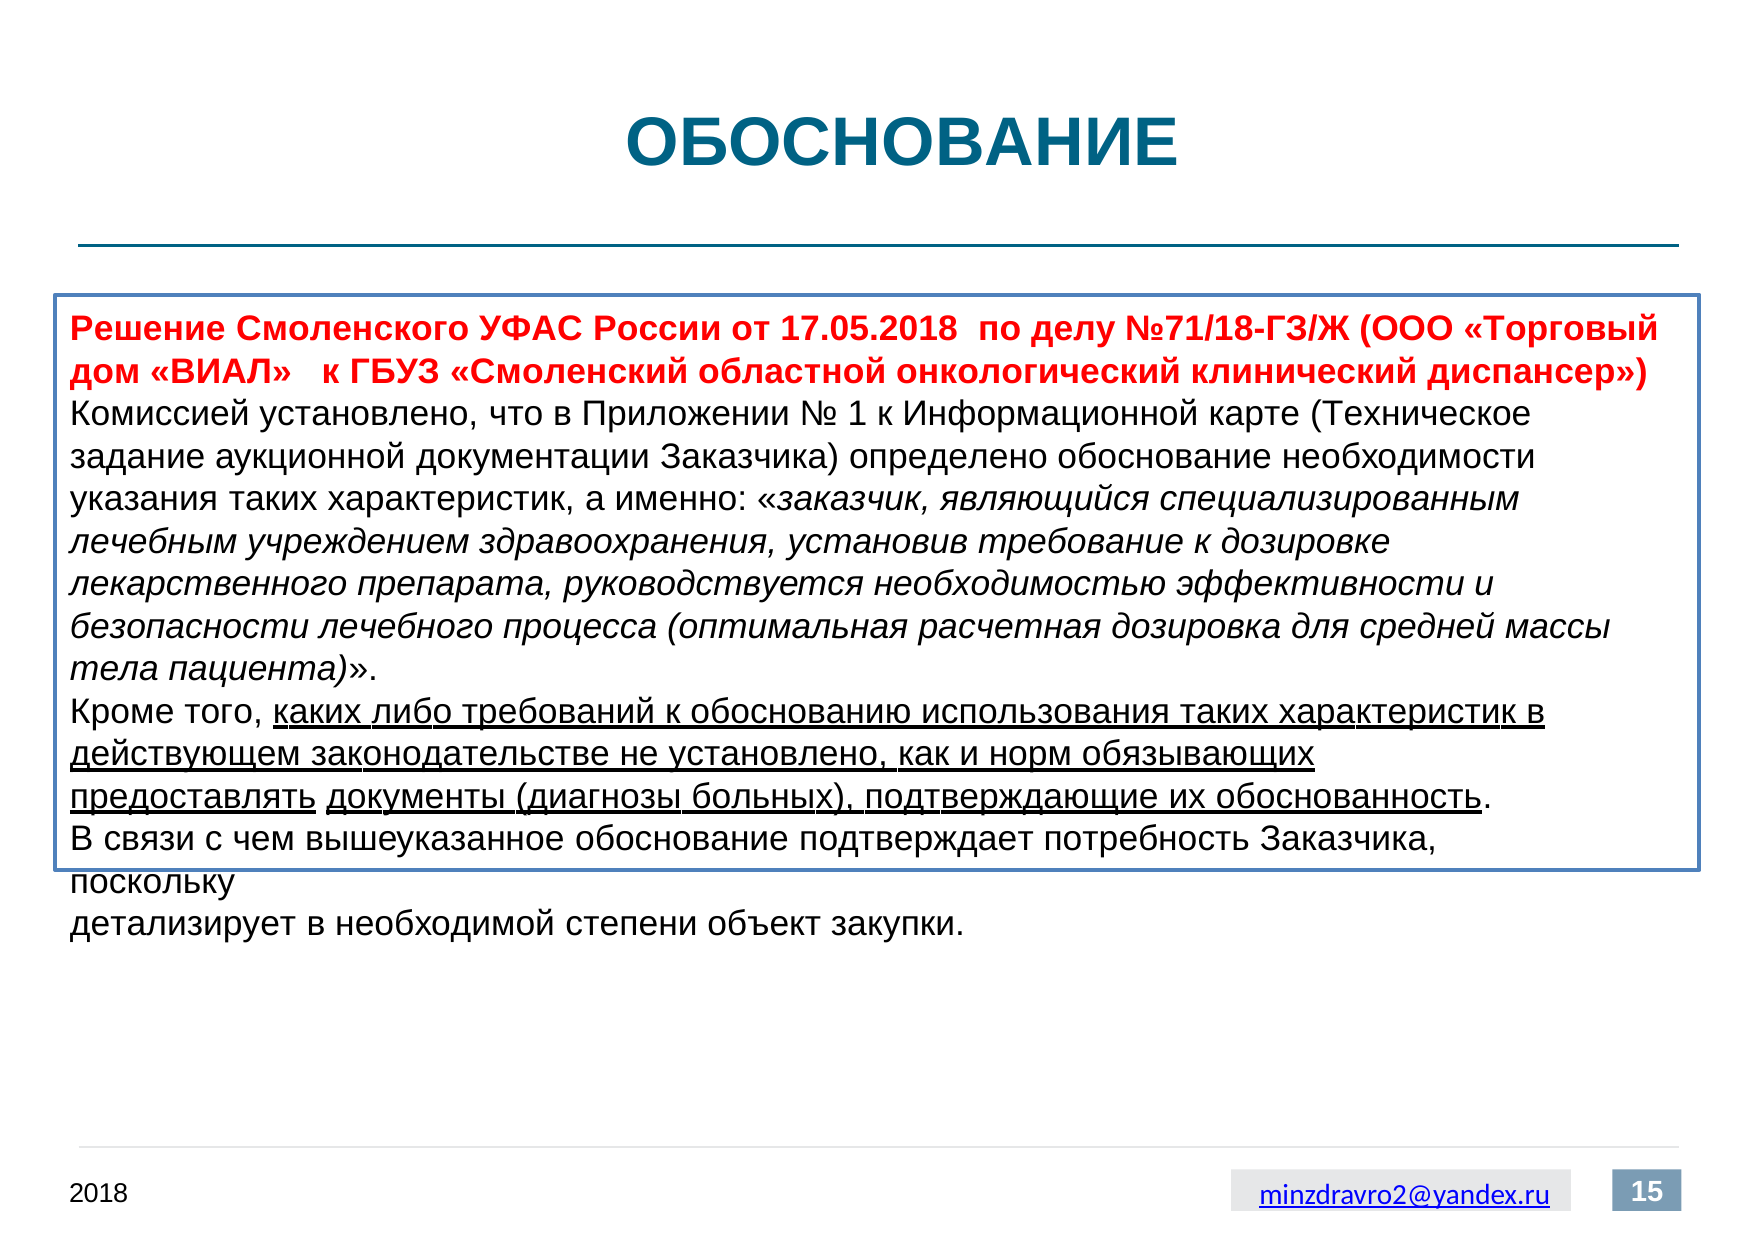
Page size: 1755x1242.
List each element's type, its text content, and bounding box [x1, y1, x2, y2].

text_box Решение Смоленского УФАС России от 17.05.2018 по делу №71/18-ГЗ/Ж (ООО «Торговый дом «ВИАЛ» к ГБУЗ «Смоленский областной онкологический клинический диспансер») Комиссией установлено, что в Приложении № 1 к Информационной карте (Техническое задание аукционной документации Заказчика) определено обоснование необходимости указания таких характеристик, а именно: «заказчик, являющийся специализированным лечебным учреждением здравоохранения, установив требование к дозировке лекарственного препарата, руководствуется необходимостью эффективности и безопасности лечебного процесса (оптимальная расчетная дозировка для средней массы тела пациента)». Кроме того, каких либо требований к обоснованию использования таких характеристик в действующем законодательстве не установлено, как и норм обязывающих предоставлять документы (диагнозы больных), подтверждающие их обоснованность. В связи с чем вышеуказанное обоснование подтверждает потребность Заказчика, поскольку детализирует в необходимой степени объект закупки. [67, 305, 1674, 860]
text_box [55, 294, 1700, 870]
slide_number 2018 [67, 1174, 1020, 1210]
title ОБОСНОВАНИЕ [238, 76, 1516, 203]
footer minzdravro2@yandex.ru [1257, 1174, 1562, 1210]
slide_number 15 [1626, 1172, 1667, 1209]
